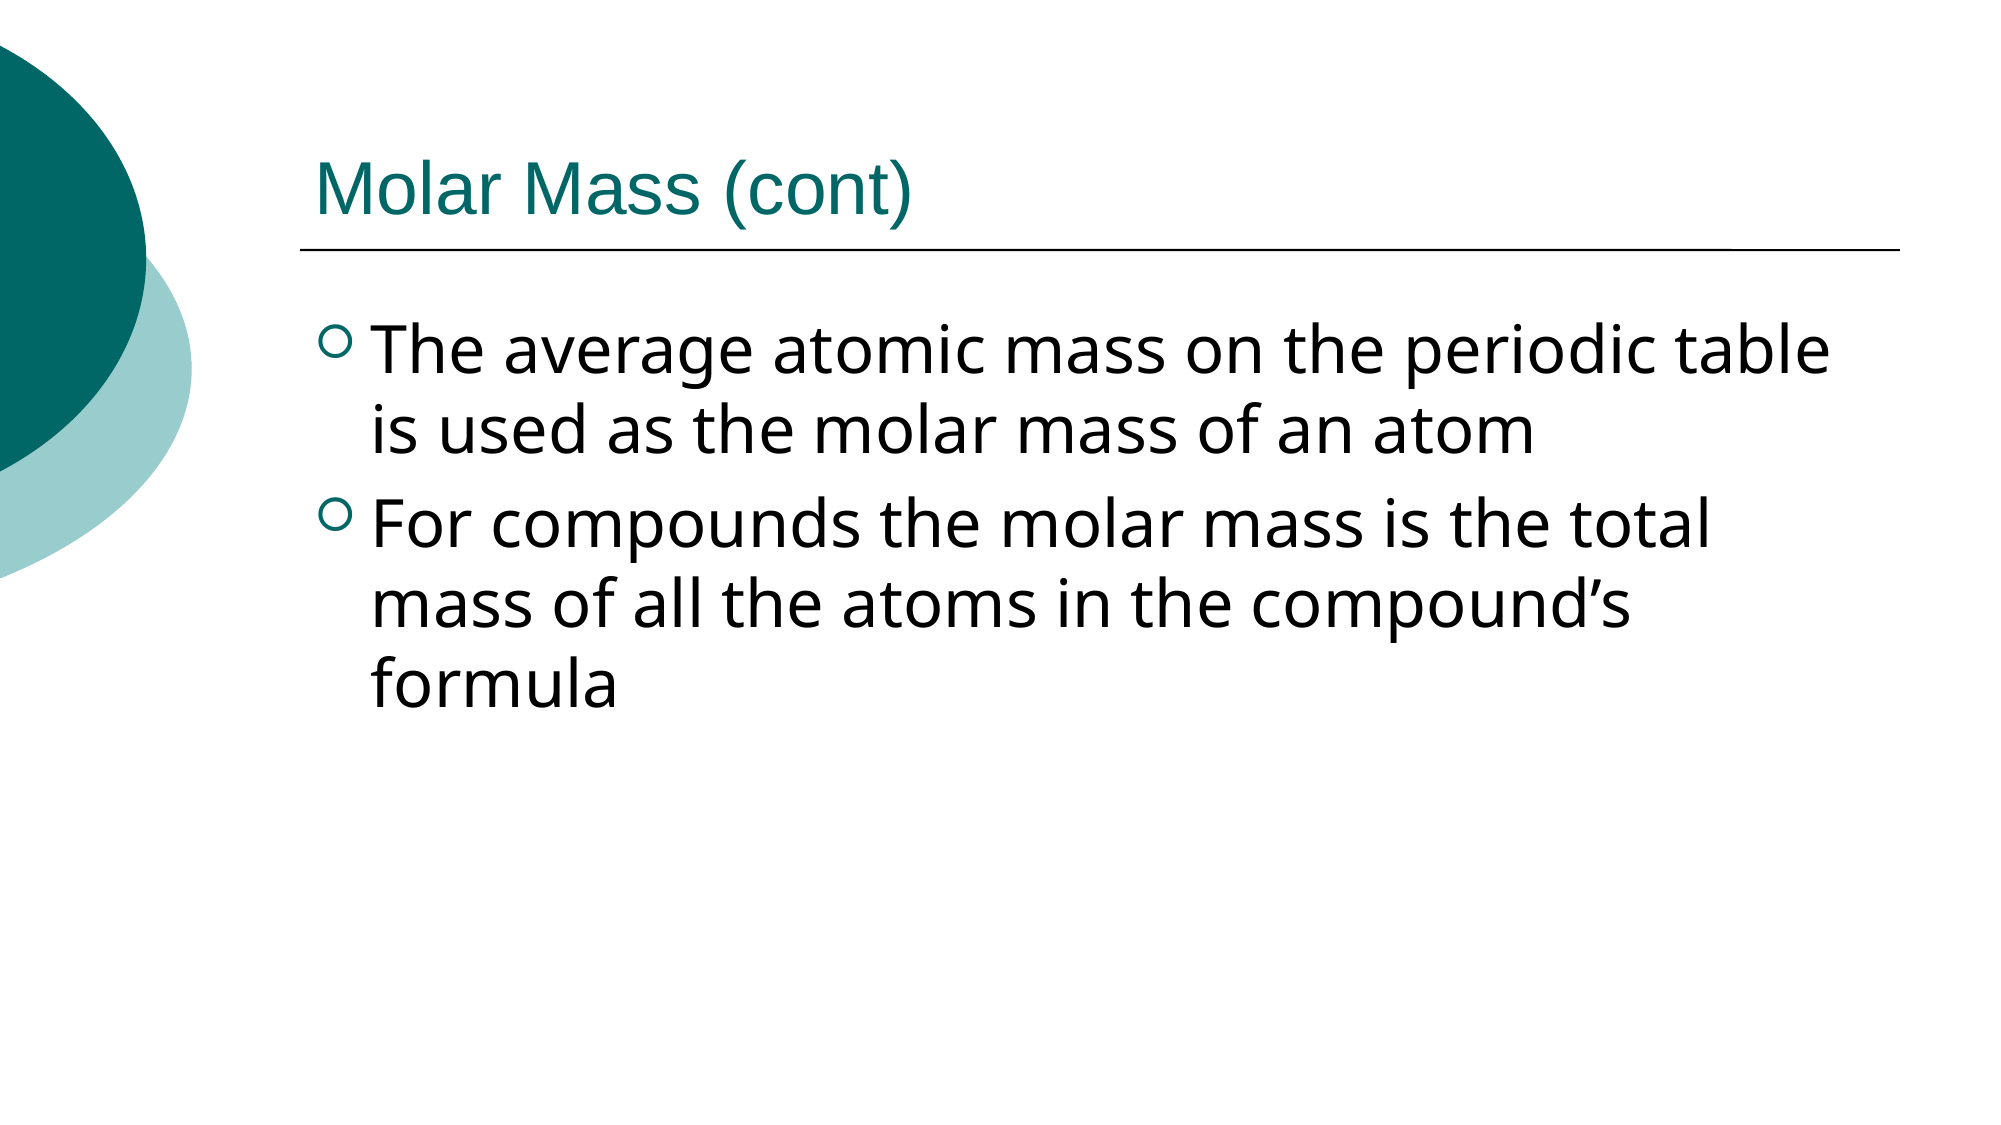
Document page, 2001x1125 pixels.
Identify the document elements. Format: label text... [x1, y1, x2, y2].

list The average atomic mass on the periodic table is used as the molar mass of an atom For compounds the molar mass is the total mass of all the atoms in the compound’s formula [299, 299, 1900, 975]
title Molar Mass (cont) [299, 49, 1900, 237]
